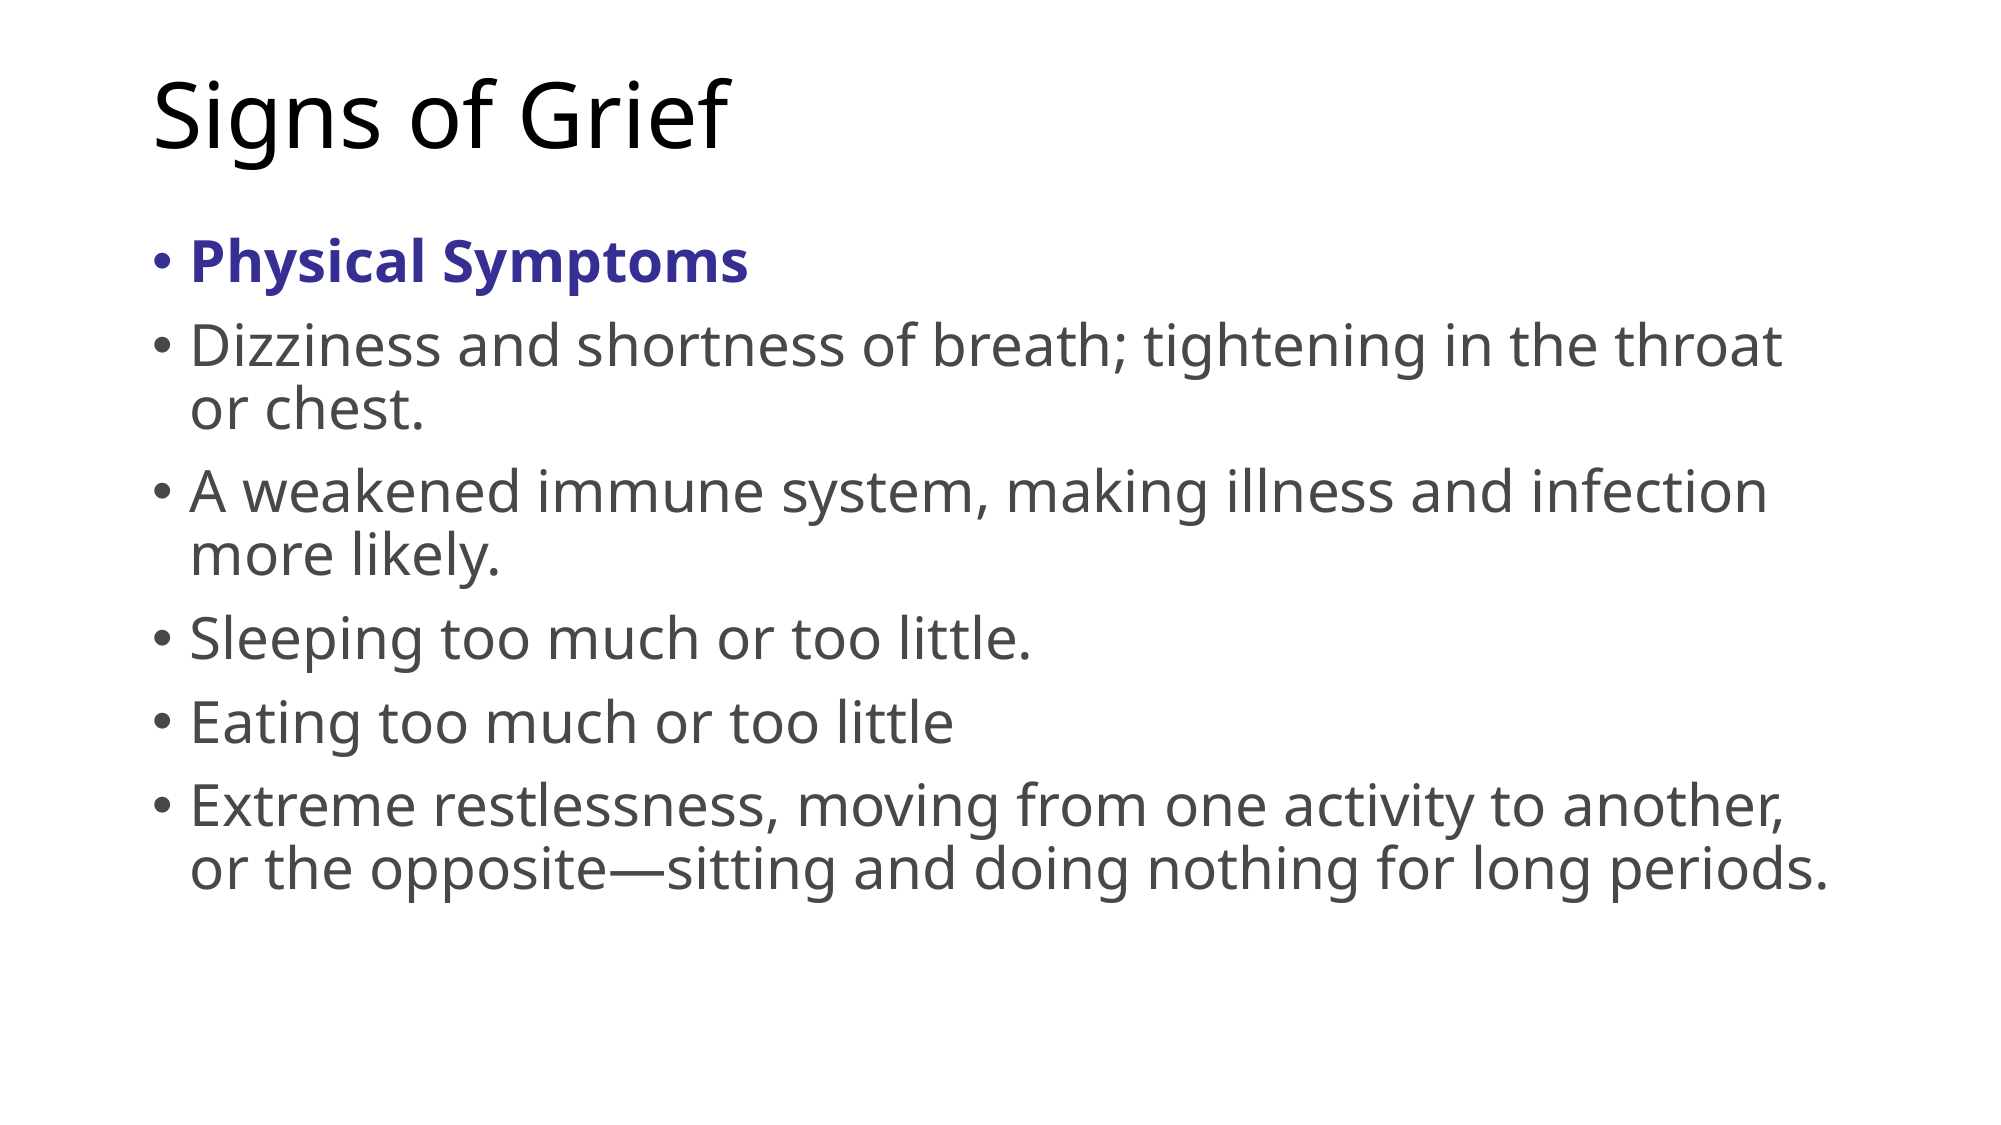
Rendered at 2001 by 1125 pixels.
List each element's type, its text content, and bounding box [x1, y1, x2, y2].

list Physical Symptoms Dizziness and shortness of breath; tightening in the throat or chest. A weakened immune system, making illness and infection more likely. Sleeping too much or too little. Eating too much or too little Extreme restlessness, moving from one activity to another, or the opposite—sitting and doing nothing for long periods. [137, 224, 1863, 1014]
title Signs of Grief [137, 59, 1863, 179]
